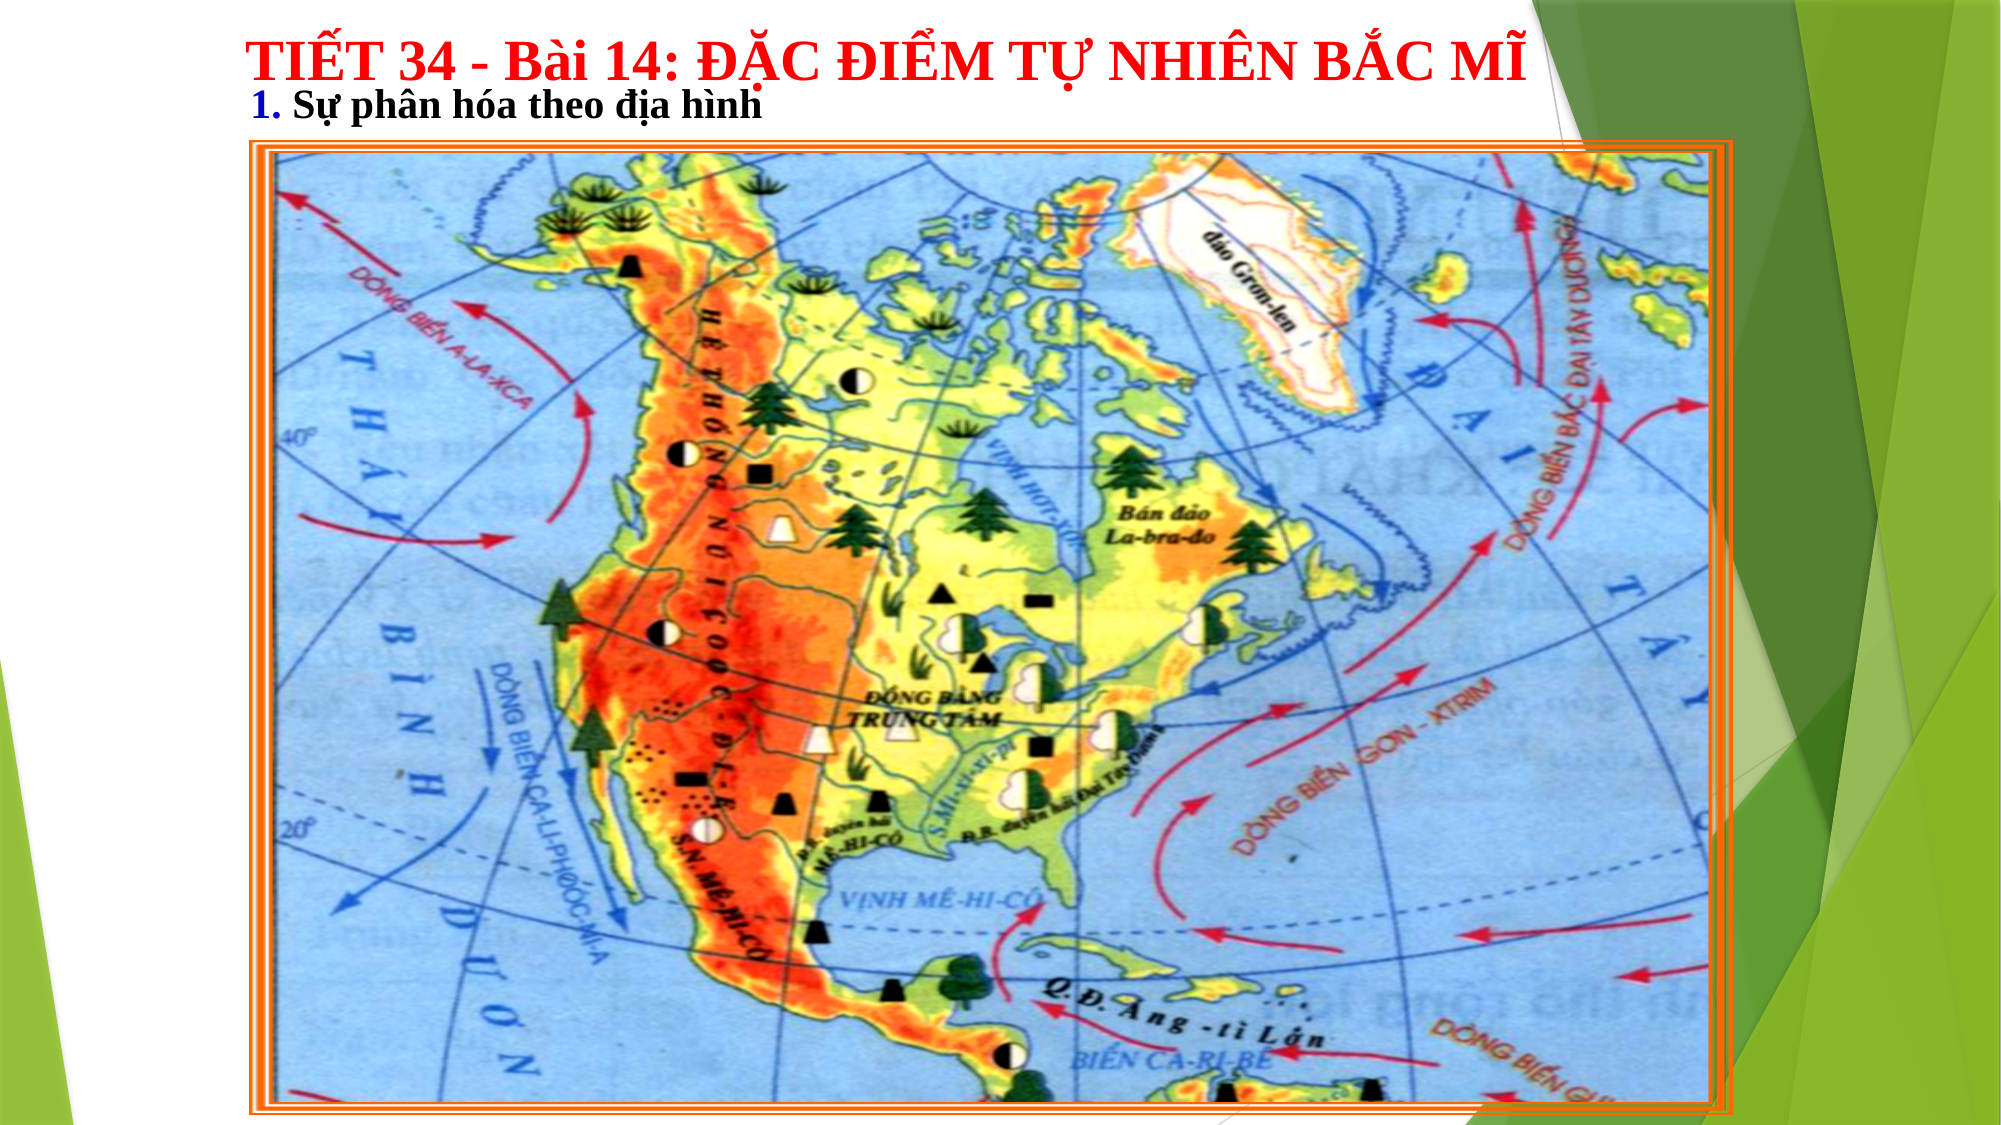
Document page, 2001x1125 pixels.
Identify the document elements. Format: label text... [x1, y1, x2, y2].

text_box 1. Sự phân hóa theo địa hình [235, 69, 1580, 135]
picture [249, 140, 1733, 1116]
text_box TIẾT 34 - Bài 14: ĐẶC ĐIỂM TỰ NHIÊN BẮC MĨ [196, 14, 1579, 99]
